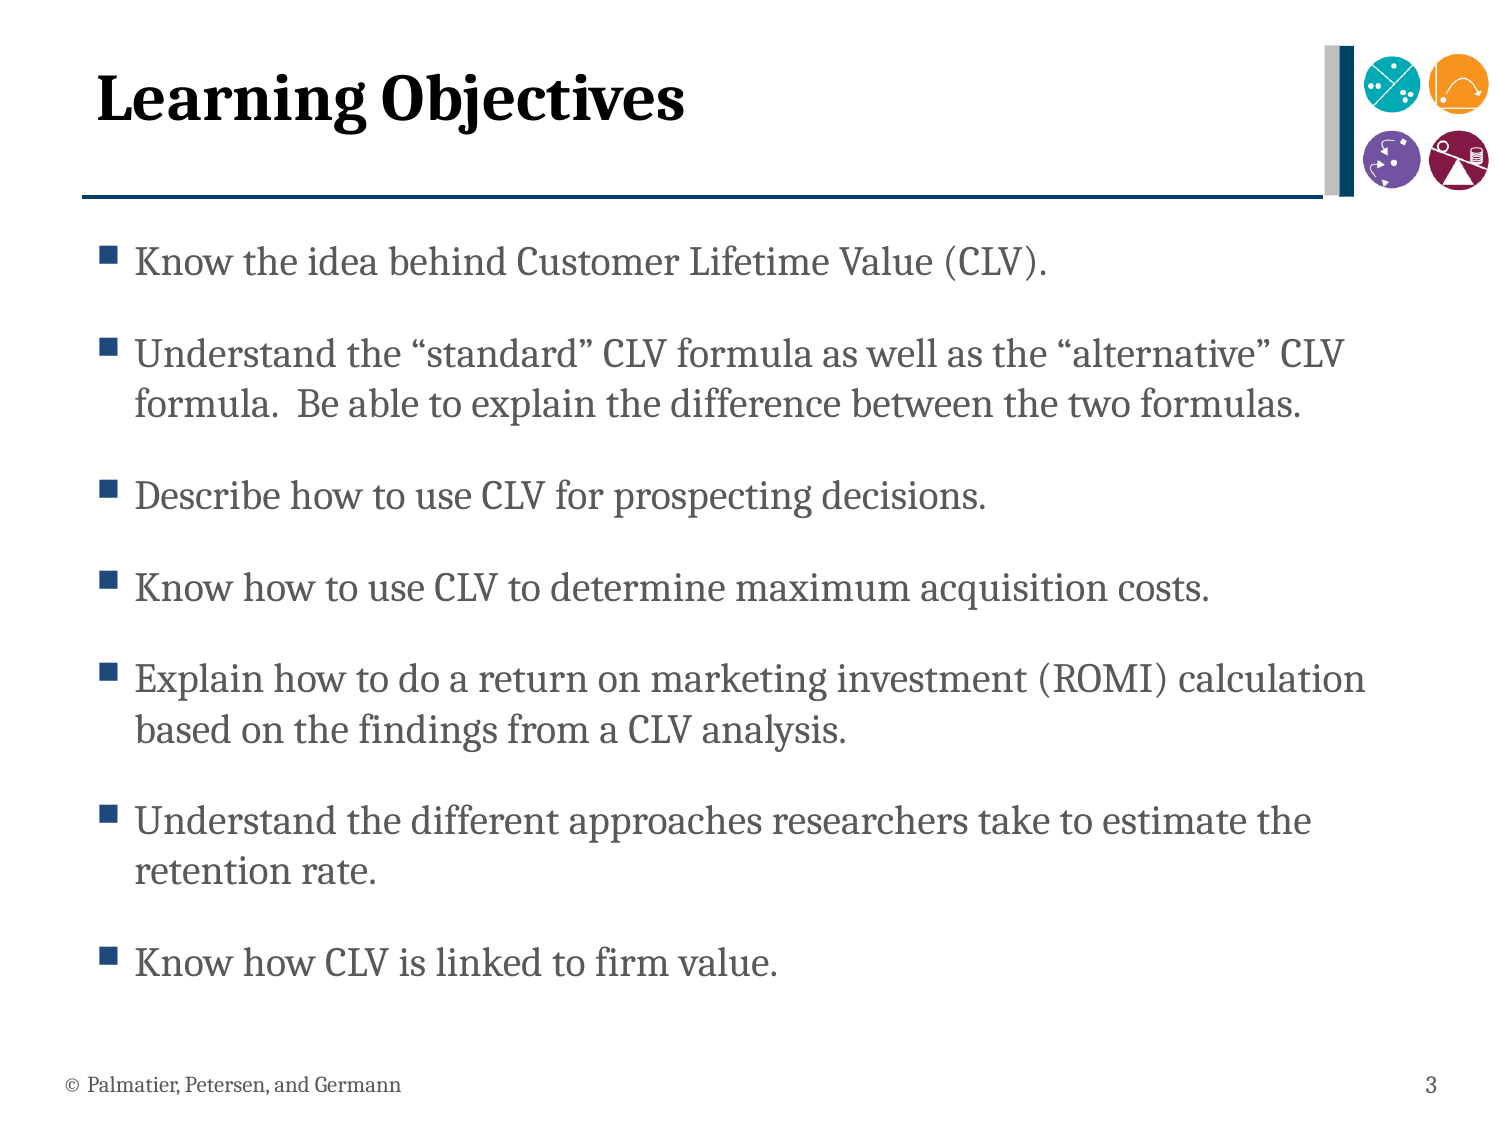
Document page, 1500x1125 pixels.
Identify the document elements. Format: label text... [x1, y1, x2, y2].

picture [1357, 123, 1497, 194]
slide_number 3 [1361, 1053, 1453, 1114]
footer © Palmatier, Petersen, and Germann [47, 1053, 1053, 1114]
picture [1357, 45, 1496, 118]
list Know the idea behind Customer Lifetime Value (CLV). Understand the “standard” CLV formula as well as the “alternative” CLV formula. Be able to explain the difference between the two formulas. Describe how to use CLV for prospecting decisions. Know how to use CLV to determine maximum acquisition costs. Explain how to do a return on marketing investment (ROMI) calculation based on the findings from a CLV analysis. Understand the different approaches researchers take to estimate the retention rate. Know how CLV is linked to firm value. [81, 226, 1453, 1009]
title Learning Objectives [81, 46, 1322, 179]
